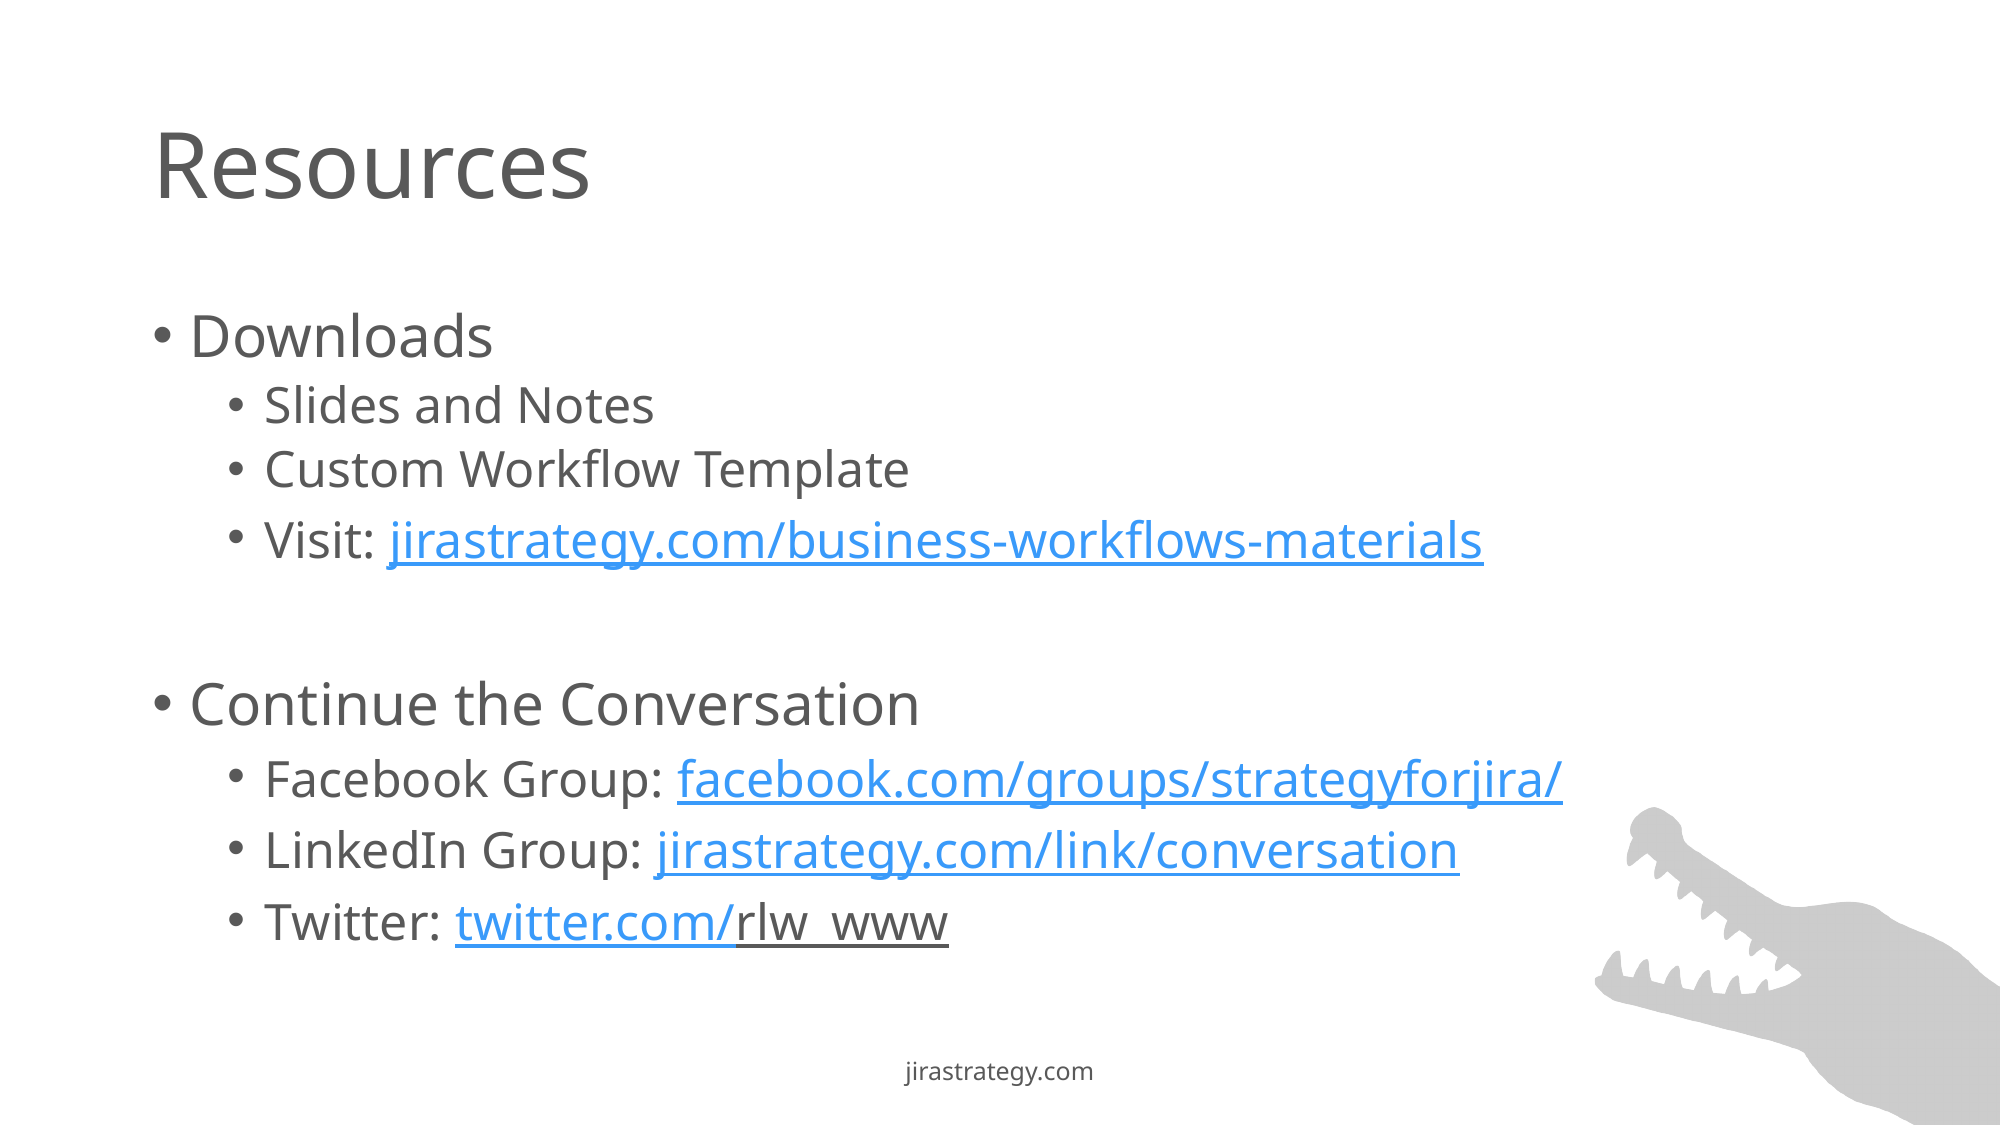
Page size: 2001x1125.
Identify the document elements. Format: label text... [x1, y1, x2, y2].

footer jirastrategy.com [662, 1042, 1338, 1103]
title Resources [137, 59, 1863, 278]
picture [1594, 807, 2000, 1125]
list Downloads Slides and Notes Custom Workflow Template Visit: jirastrategy.com/business-workflows-materials Continue the Conversation Facebook Group: facebook.com/groups/strategyforjira/ LinkedIn Group: jirastrategy.com/link/conversation Twitter: twitter.com/rlw_www [137, 299, 1863, 1014]
